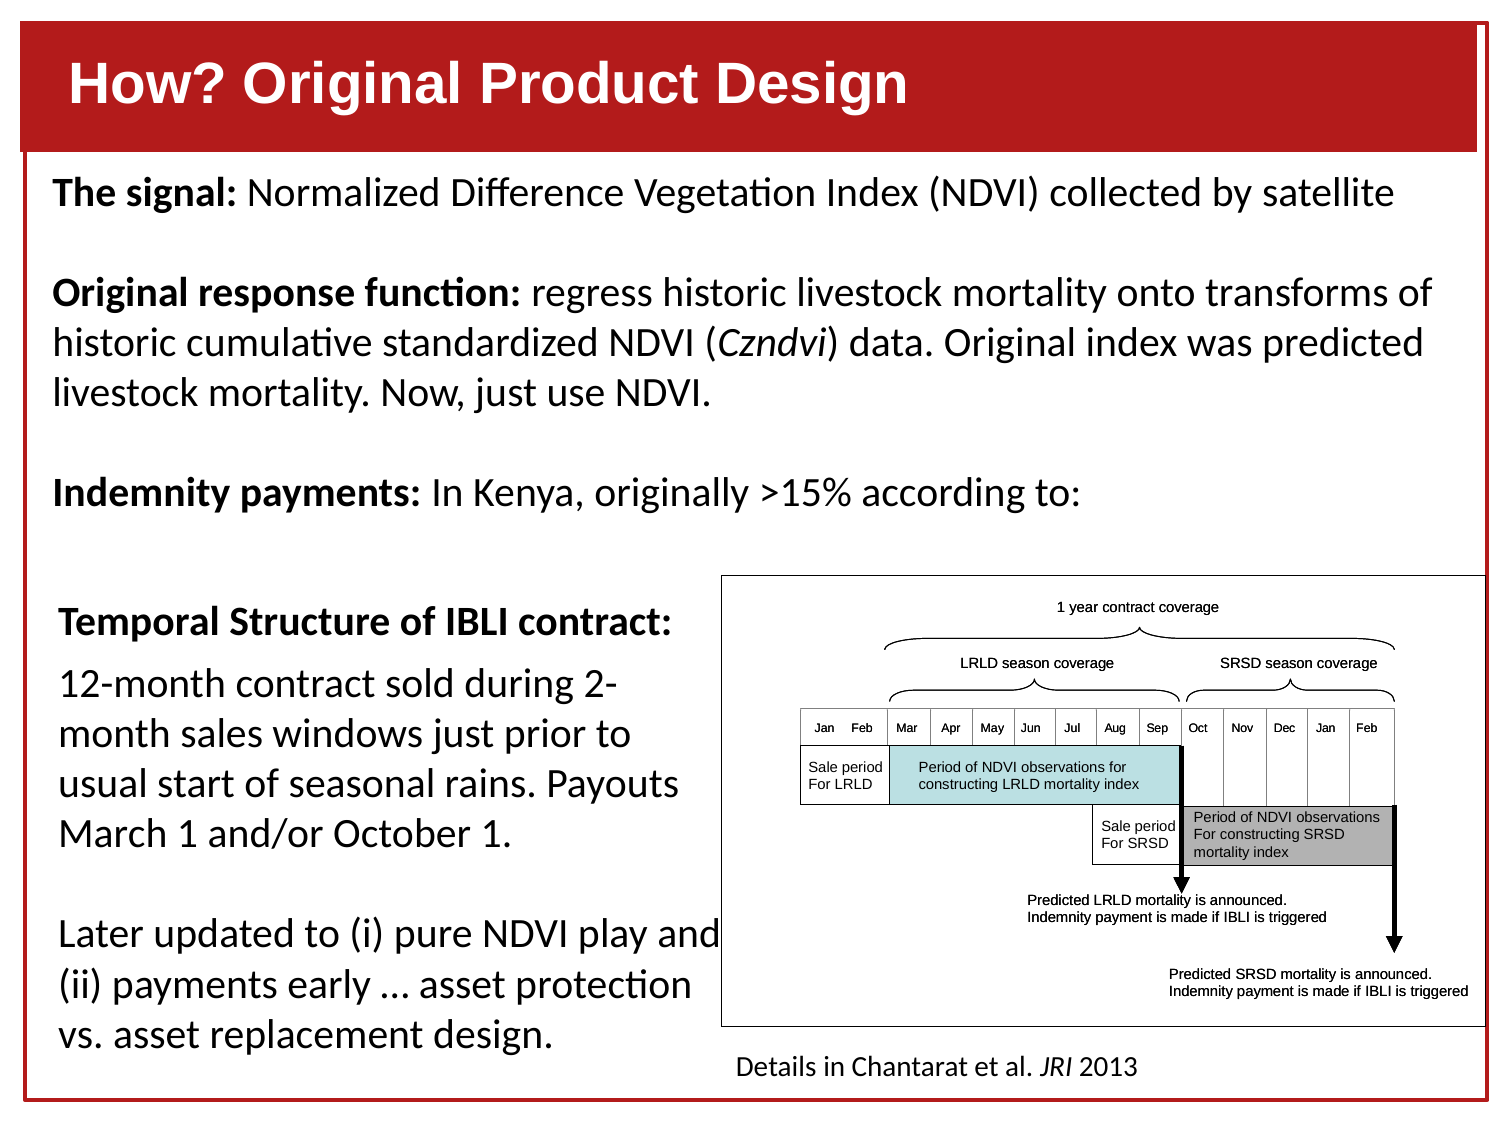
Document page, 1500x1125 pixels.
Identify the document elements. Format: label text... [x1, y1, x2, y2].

text_box Temporal Structure of IBLI contract: 12-month contract sold during 2-month sales windows just prior to usual start of seasonal rains. Payouts March 1 and/or October 1. Later updated to (i) pure NDVI play and (ii) payments early … asset protection vs. asset replacement design. [43, 586, 738, 1064]
picture [720, 574, 1488, 1029]
text_box [22, 22, 1475, 150]
text_box Details in Chantarat et al. JRI 2013 [721, 1039, 1172, 1090]
text_box (Jensen, Barrett &2014) [23, 21, 1489, 1102]
text_box How? Original Product Design [37, 37, 1463, 123]
